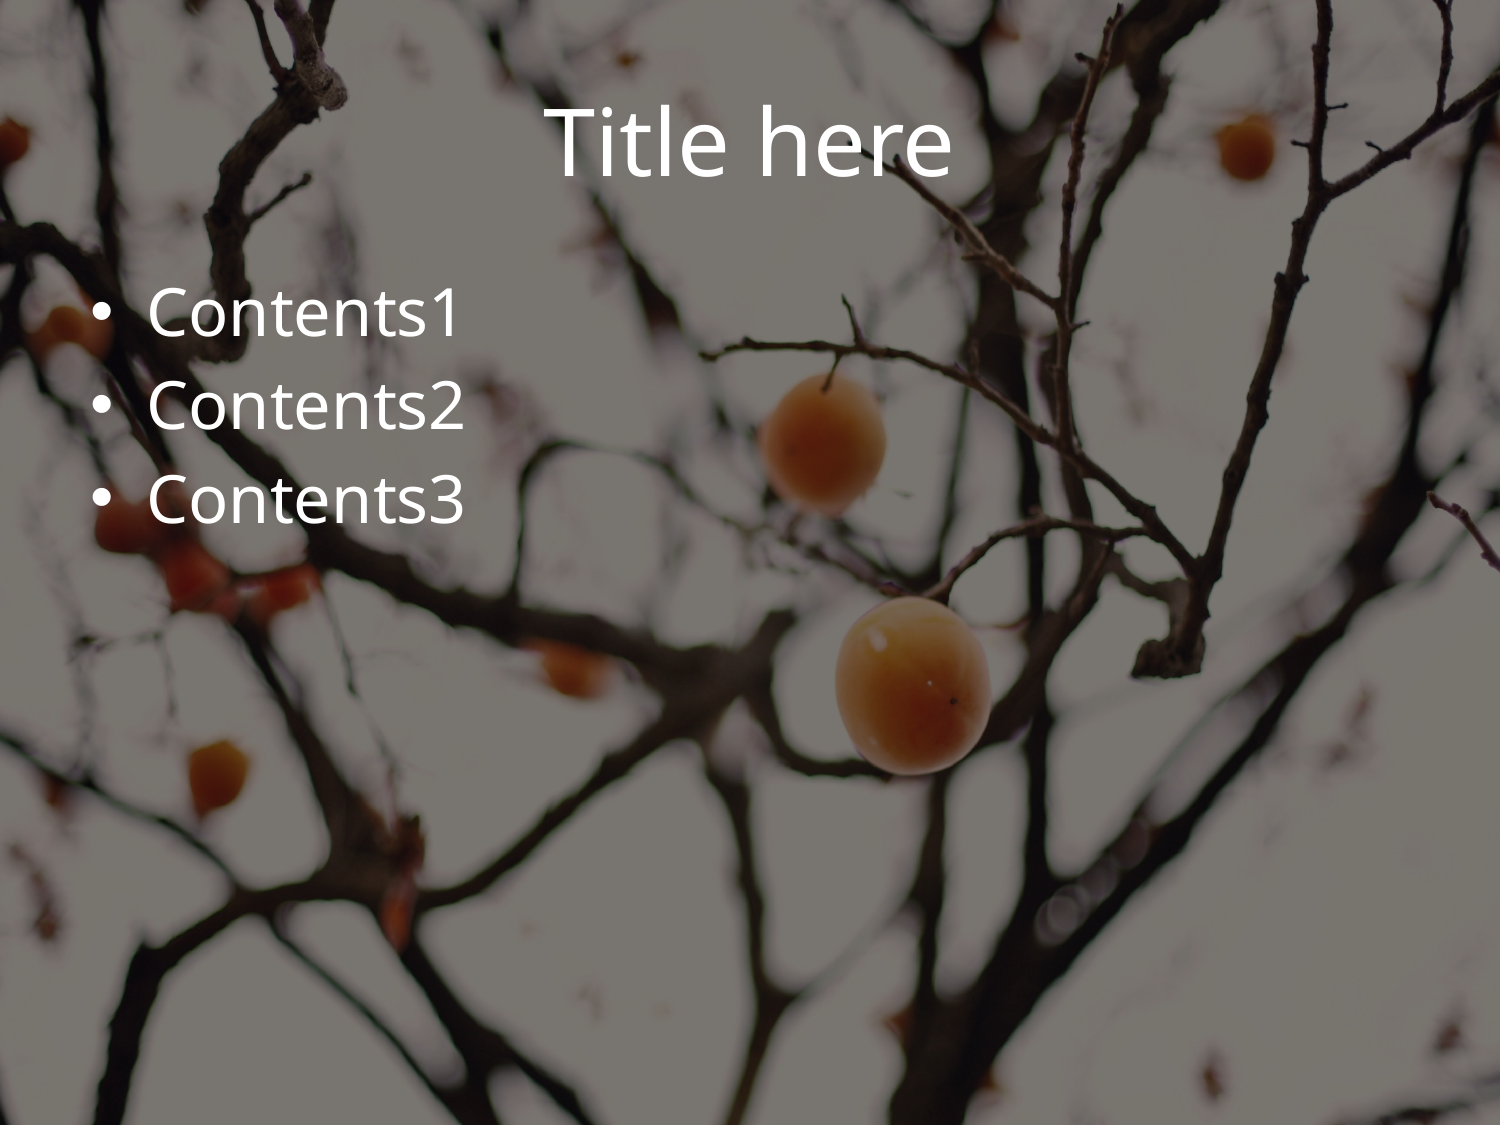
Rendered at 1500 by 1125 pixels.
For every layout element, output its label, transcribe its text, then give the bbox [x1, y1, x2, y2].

text_box [0, 0, 1500, 1125]
title Title here [75, 45, 1425, 233]
list Contents1 Contents2 Contents3 [75, 262, 1425, 1005]
